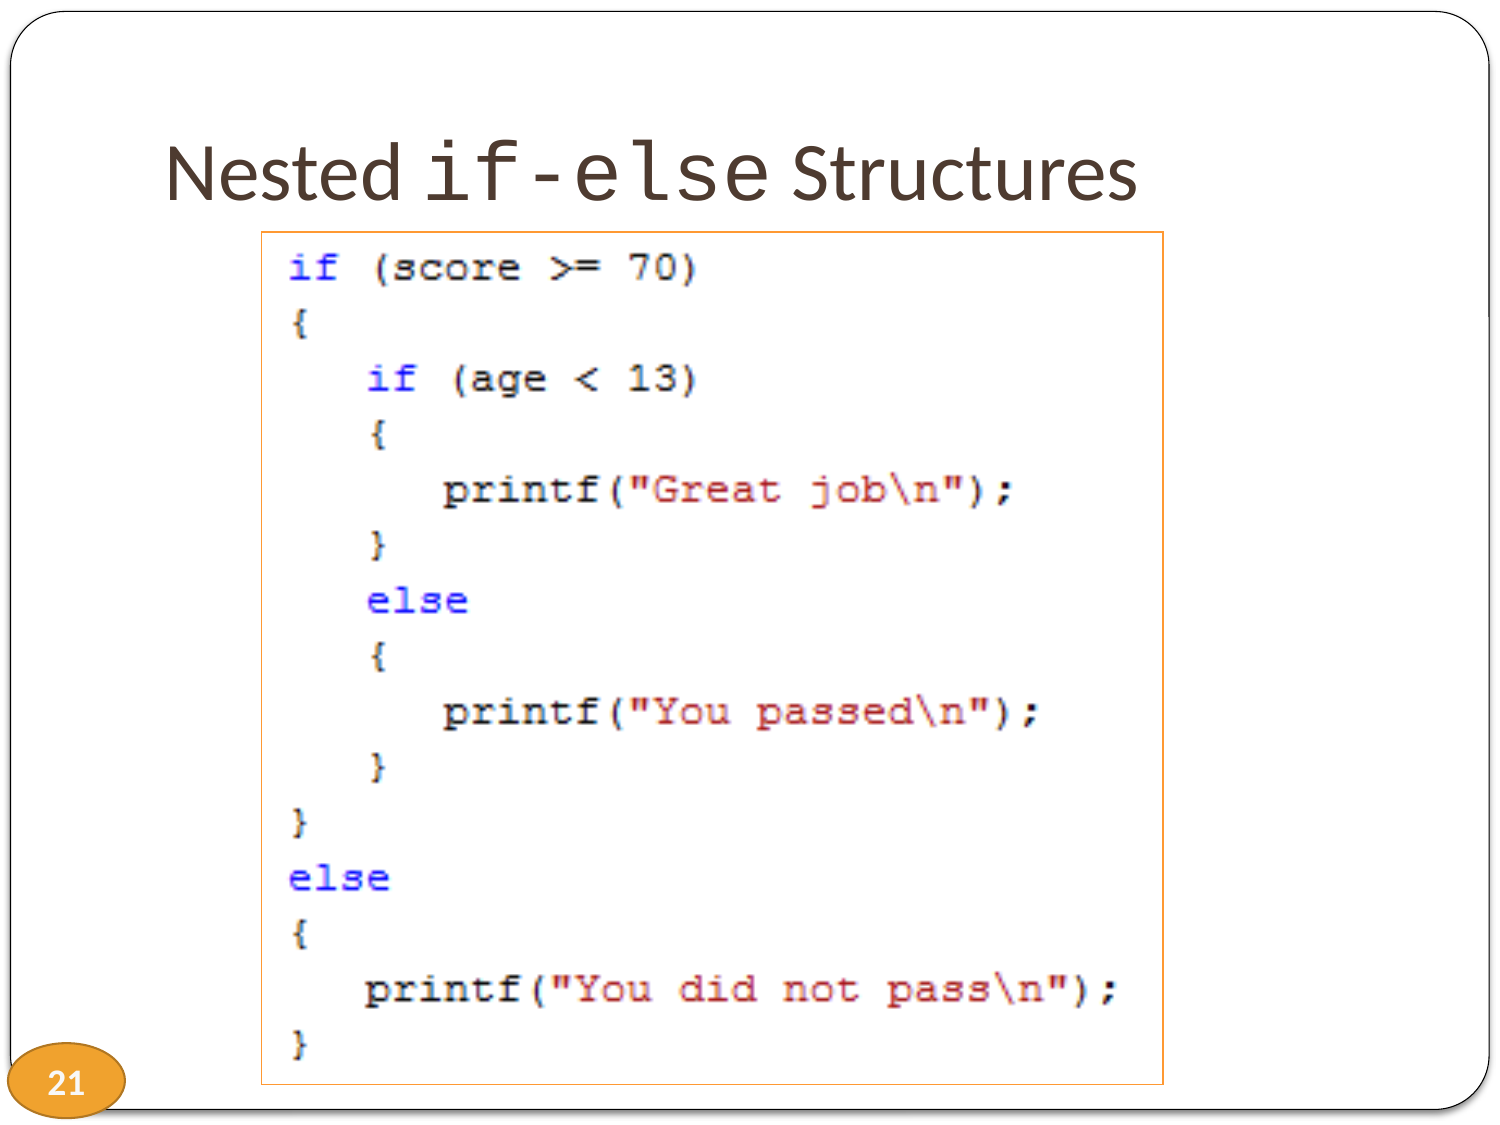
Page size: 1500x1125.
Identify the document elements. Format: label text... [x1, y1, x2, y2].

title Nested if-else Structures [150, 45, 1425, 233]
picture [262, 232, 1163, 1084]
